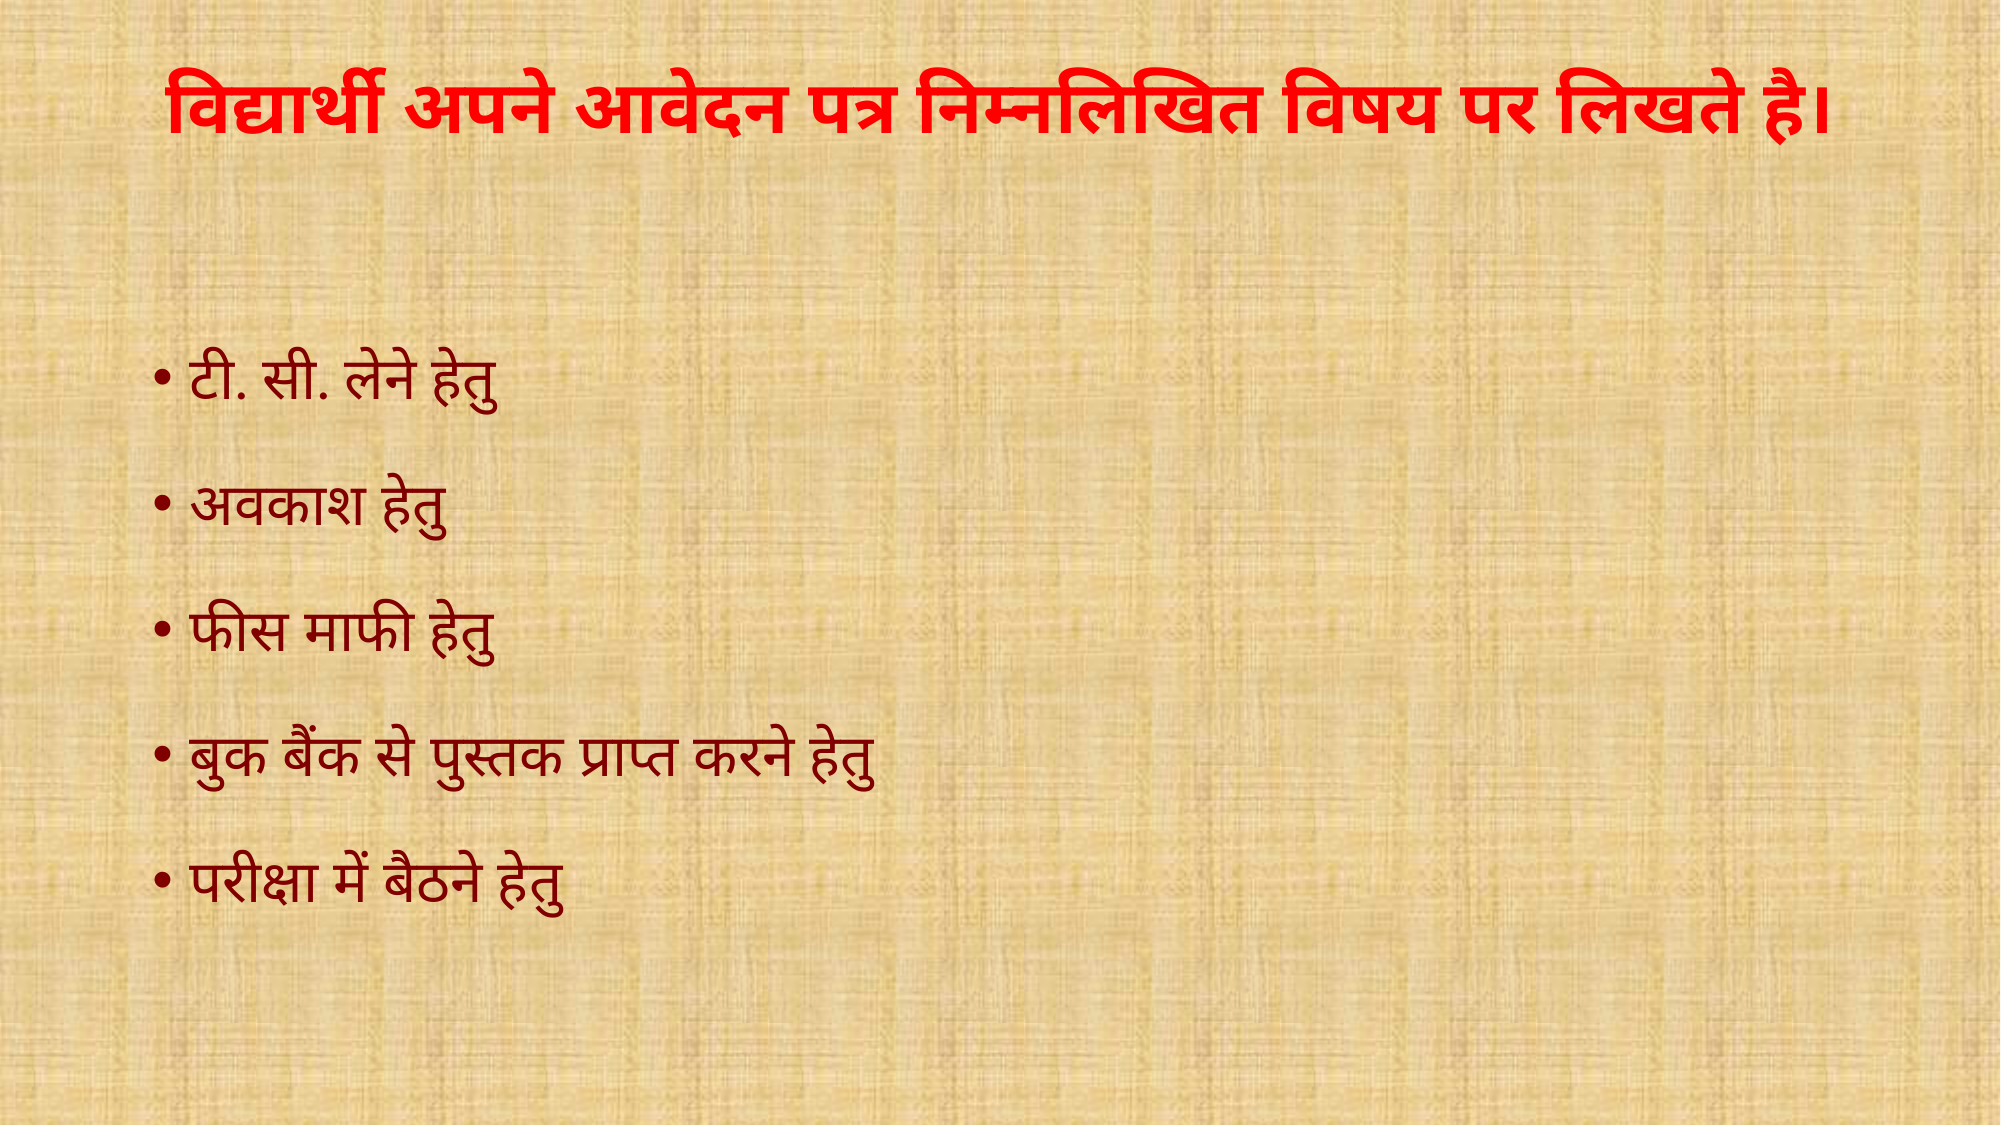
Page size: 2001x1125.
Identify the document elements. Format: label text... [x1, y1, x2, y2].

picture [0, 0, 2001, 1125]
title विद्यार्थी अपने आवेदन पत्र निम्नलिखित विषय पर लिखते है। [137, 30, 1863, 278]
list टी. सी. लेने हेतु अवकाश हेतु फीस माफी हेतु बुक बैंक से पुस्तक प्राप्त करने हेतु परीक्षा में बैठने हेतु [137, 299, 1863, 1014]
